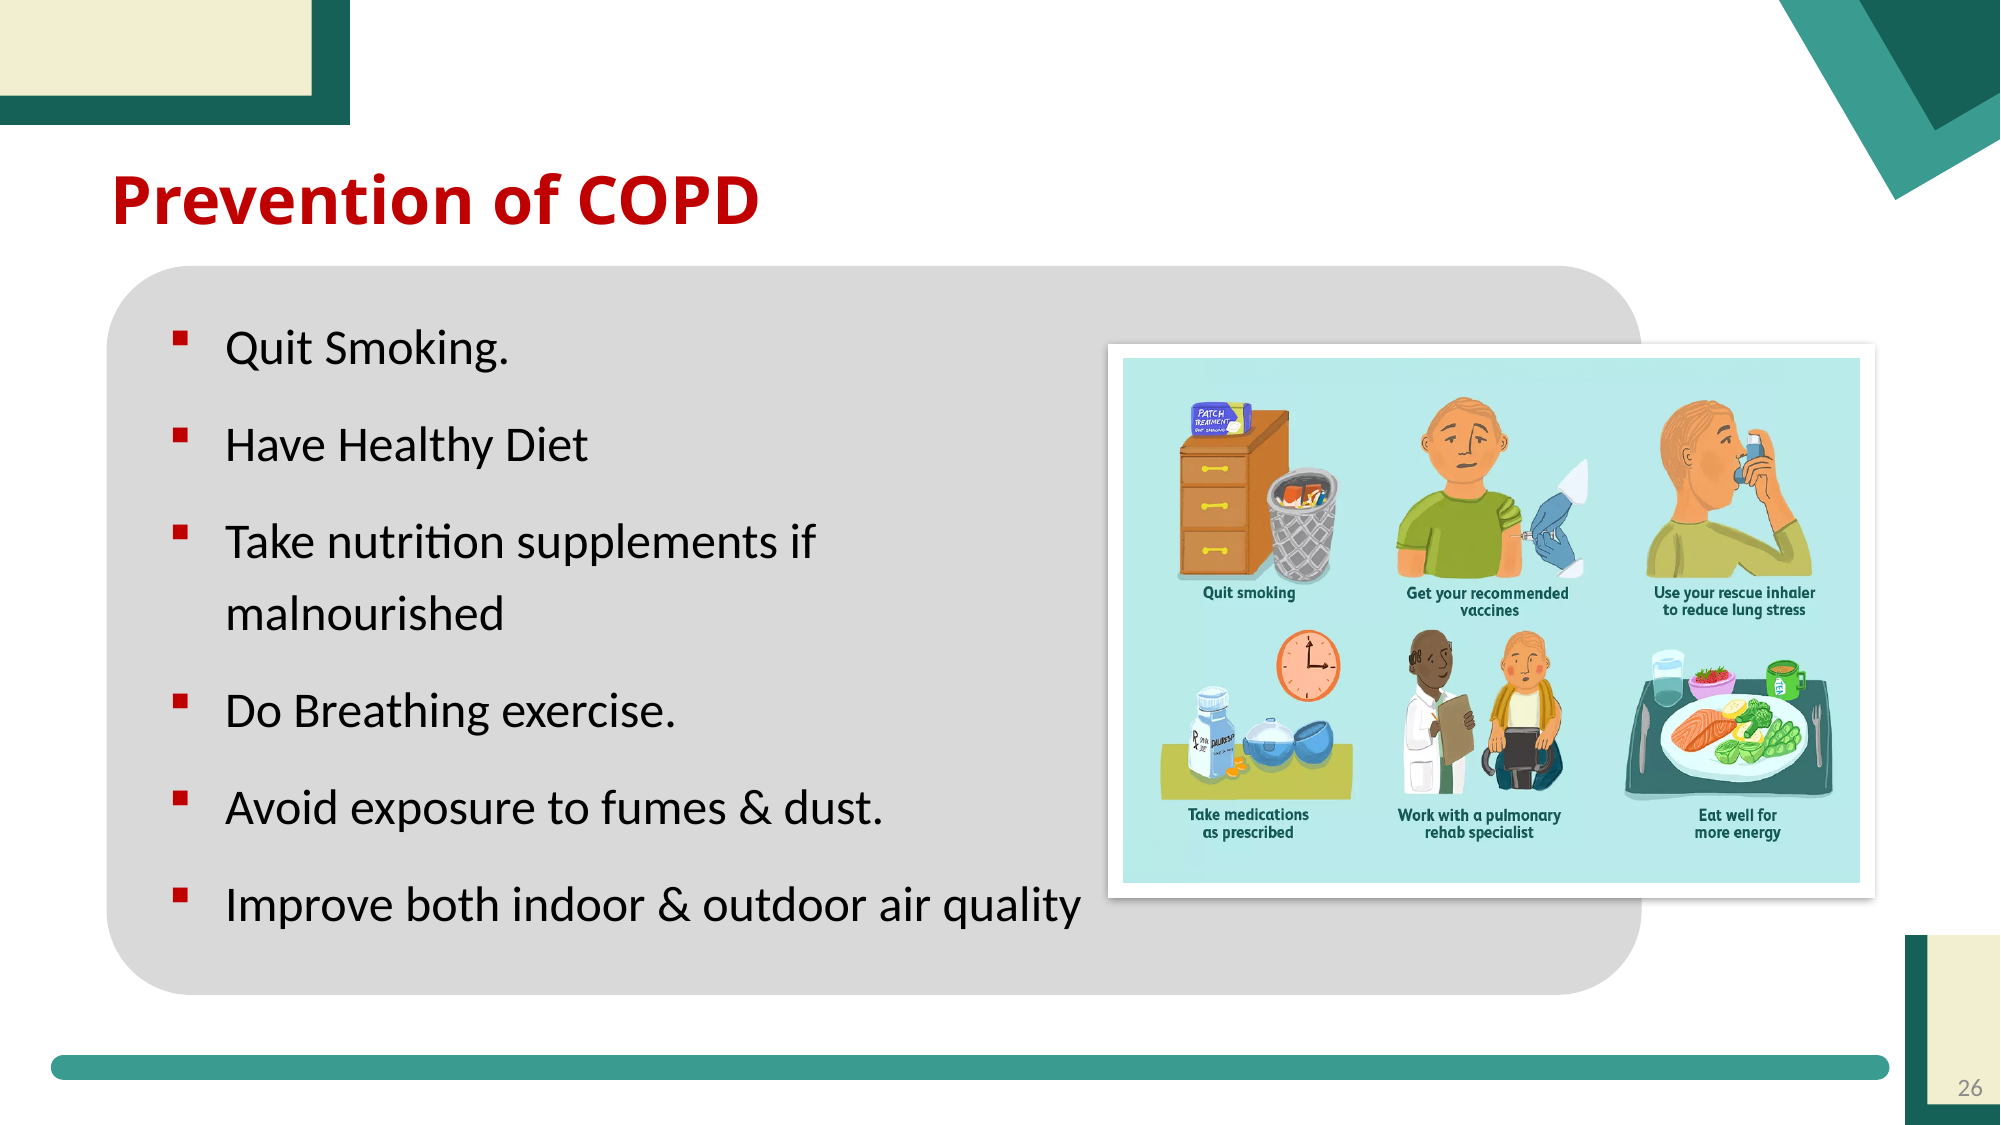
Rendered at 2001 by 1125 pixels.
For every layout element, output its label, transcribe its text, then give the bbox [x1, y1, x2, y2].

text_box Prevention of COPD [95, 150, 989, 252]
picture [1122, 358, 1861, 883]
slide_number 26 [1548, 1056, 1999, 1116]
text_box [105, 264, 1643, 996]
text_box Quit Smoking. Have Healthy Diet Take nutrition supplements if malnourished Do Breathing exercise. Avoid exposure to fumes & dust. Improve both indoor & outdoor air quality [153, 294, 1108, 939]
